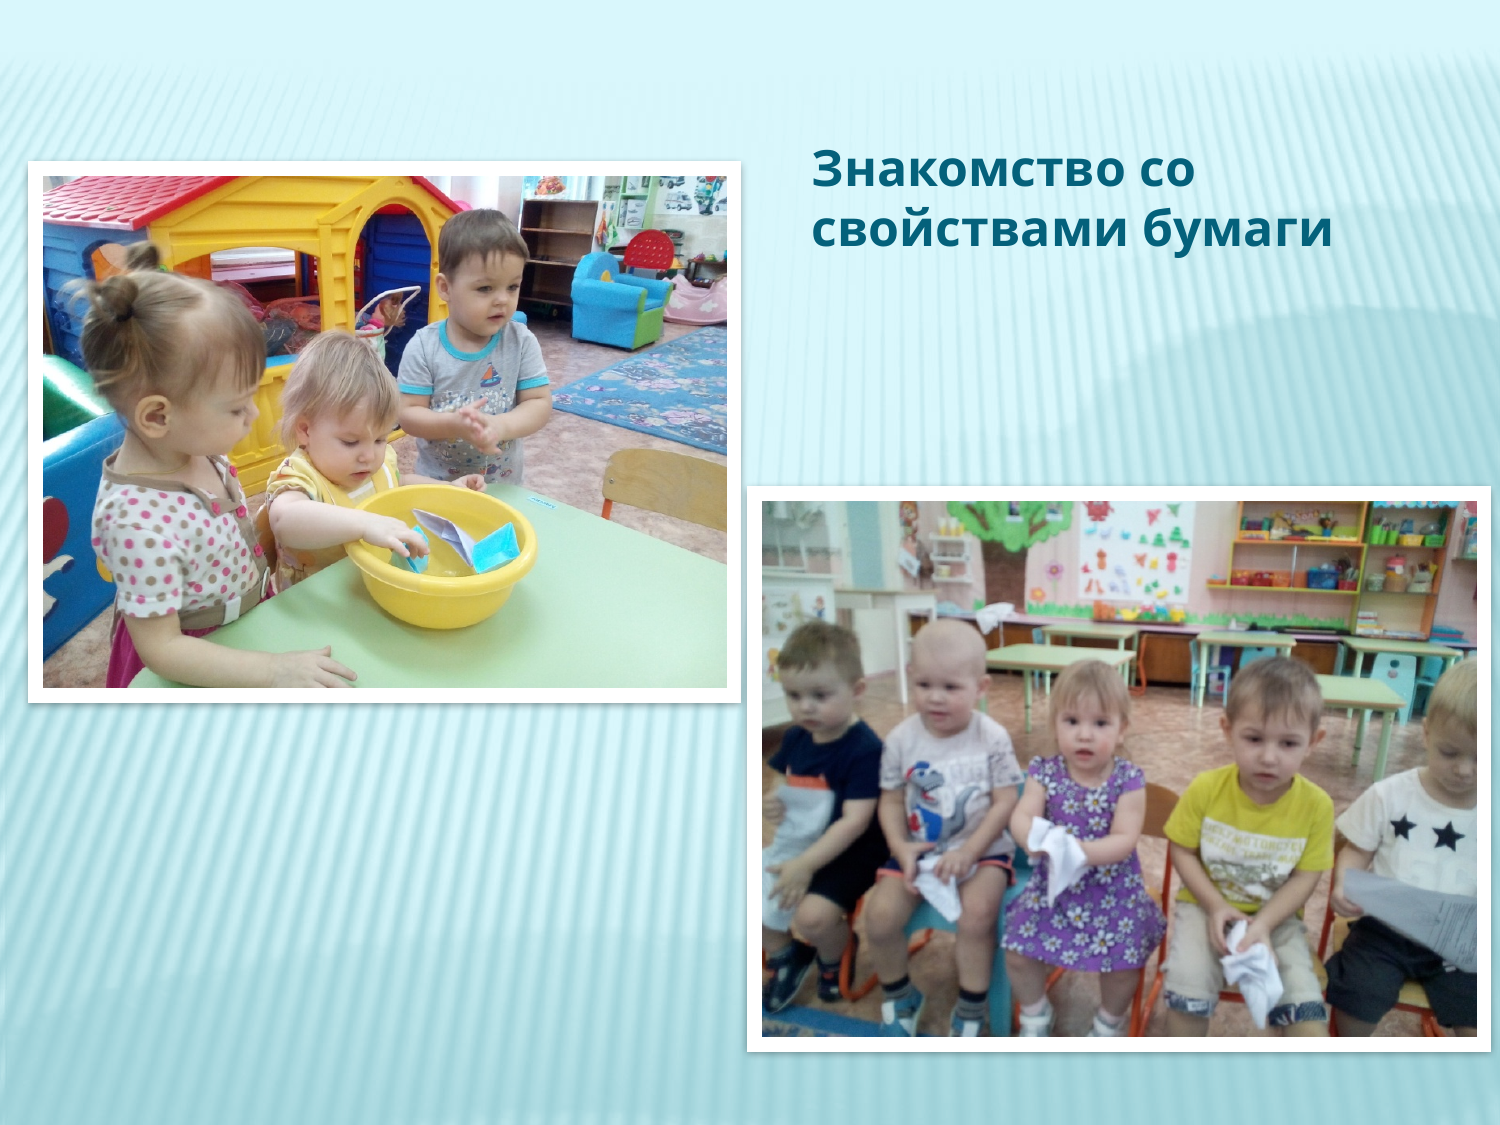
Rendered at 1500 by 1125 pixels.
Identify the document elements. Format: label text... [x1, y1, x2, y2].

text_box Знакомство со свойствами бумаги [796, 128, 1395, 264]
picture [42, 175, 727, 689]
picture [761, 500, 1477, 1038]
